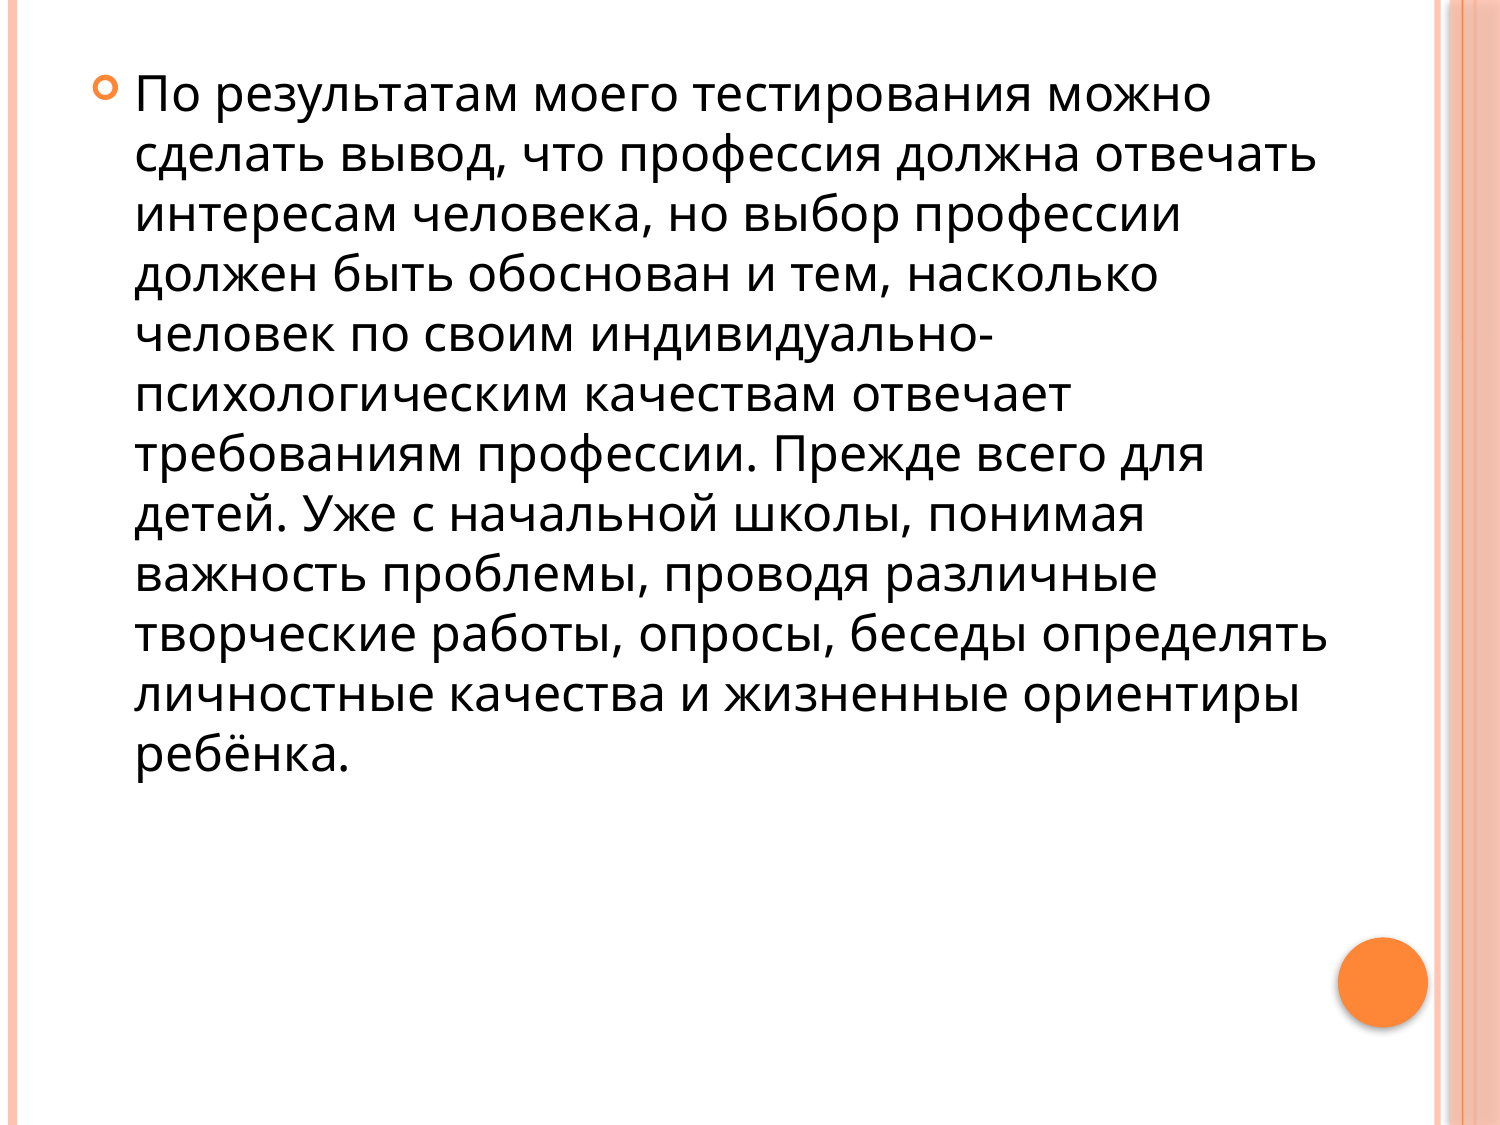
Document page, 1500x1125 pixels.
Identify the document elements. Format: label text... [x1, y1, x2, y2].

list По результатам моего тестирования можно сделать вывод, что профессия должна отвечать интересам человека, но выбор профессии должен быть обоснован и тем, насколько человек по своим индивидуально-психологическим качествам отвечает требованиям профессии. Прежде всего для детей. Уже с начальной школы, понимая важность проблемы, проводя различные творческие работы, опросы, беседы определять личностные качества и жизненные ориентиры ребёнка. [75, 54, 1376, 1062]
